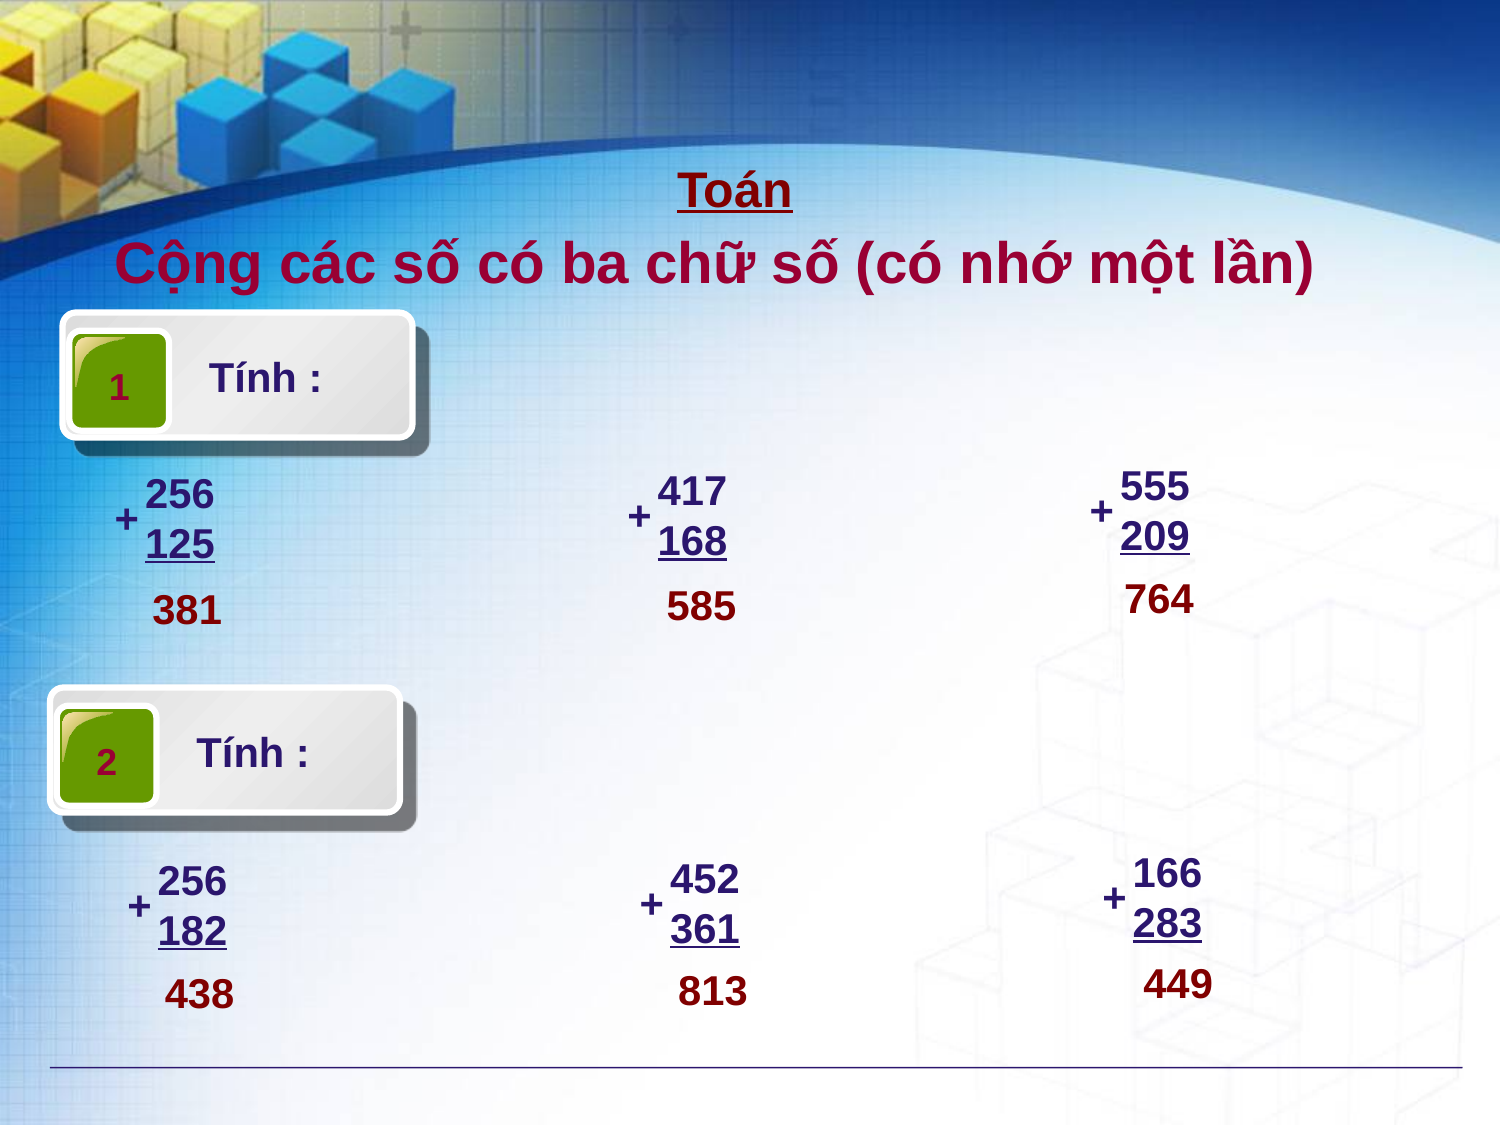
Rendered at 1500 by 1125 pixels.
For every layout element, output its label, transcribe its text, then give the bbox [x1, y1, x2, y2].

text_box 585 [651, 581, 765, 637]
text_box Toán [662, 149, 850, 217]
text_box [49, 458, 263, 576]
text_box 813 [663, 969, 776, 1022]
text_box 449 [1128, 965, 1242, 1014]
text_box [1037, 838, 1251, 956]
text_box 381 [137, 585, 250, 640]
picture [0, 0, 1500, 1125]
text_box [574, 843, 788, 961]
text_box 438 [150, 972, 263, 1024]
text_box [562, 456, 776, 574]
text_box 764 [1109, 577, 1222, 630]
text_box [49, 687, 401, 813]
text_box Cộng các số có ba chữ số (có nhớ một lần) [99, 217, 1388, 303]
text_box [1024, 451, 1238, 568]
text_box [62, 312, 413, 438]
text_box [62, 846, 276, 963]
